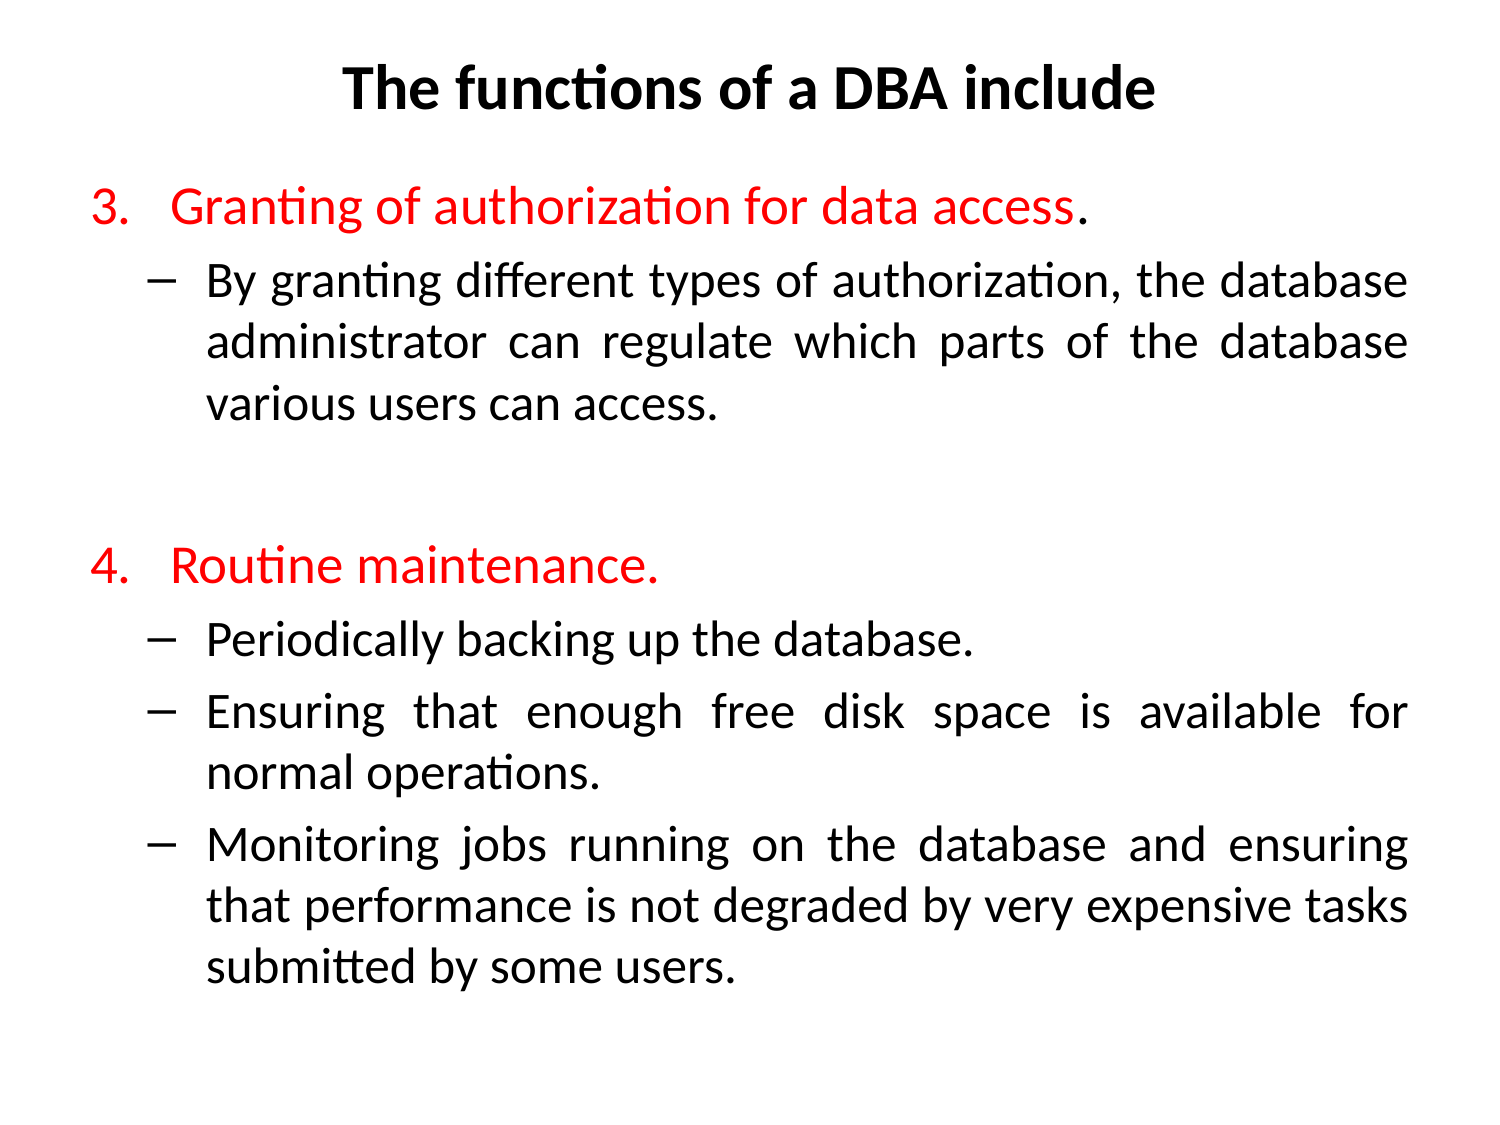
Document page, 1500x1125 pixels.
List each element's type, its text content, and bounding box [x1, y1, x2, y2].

title The functions of a DBA include [12, 37, 1488, 130]
list Granting of authorization for data access. By granting different types of authorization, the database administrator can regulate which parts of the database various users can access. Routine maintenance. Periodically backing up the database. Ensuring that enough free disk space is available for normal operations. Monitoring jobs running on the database and ensuring that performance is not degraded by very expensive tasks submitted by some users. [75, 162, 1425, 1005]
